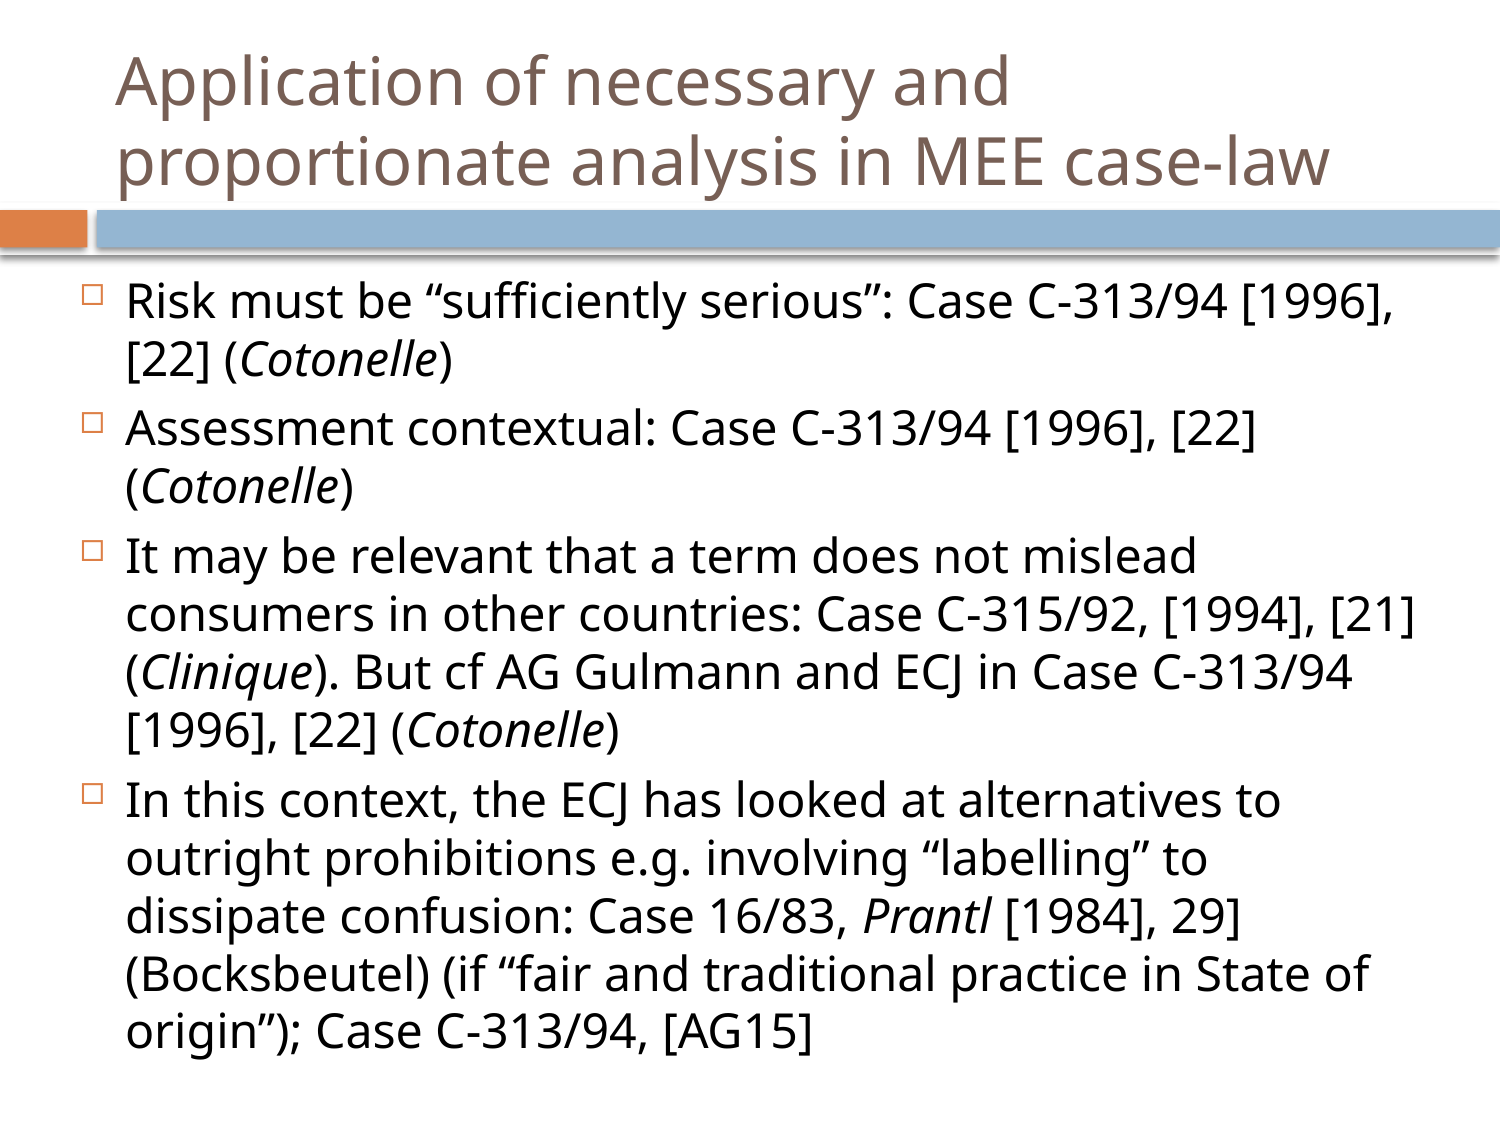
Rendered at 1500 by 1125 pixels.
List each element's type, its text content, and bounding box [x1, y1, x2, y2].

title Application of necessary and proportionate analysis in MEE case-law [100, 37, 1438, 200]
list Risk must be “sufficiently serious”: Case C-313/94 [1996], [22] (Cotonelle) Assessment contextual: Case C-313/94 [1996], [22] (Cotonelle) It may be relevant that a term does not mislead consumers in other countries: Case C-315/92, [1994], [21] (Clinique). But cf AG Gulmann and ECJ in Case C-313/94 [1996], [22] (Cotonelle) In this context, the ECJ has looked at alternatives to outright prohibitions e.g. involving “labelling” to dissipate confusion: Case 16/83, Prantl [1984], 29] (Bocksbeutel) (if “fair and traditional practice in State of origin”); Case C-313/94, [AG15] [64, 262, 1438, 1071]
